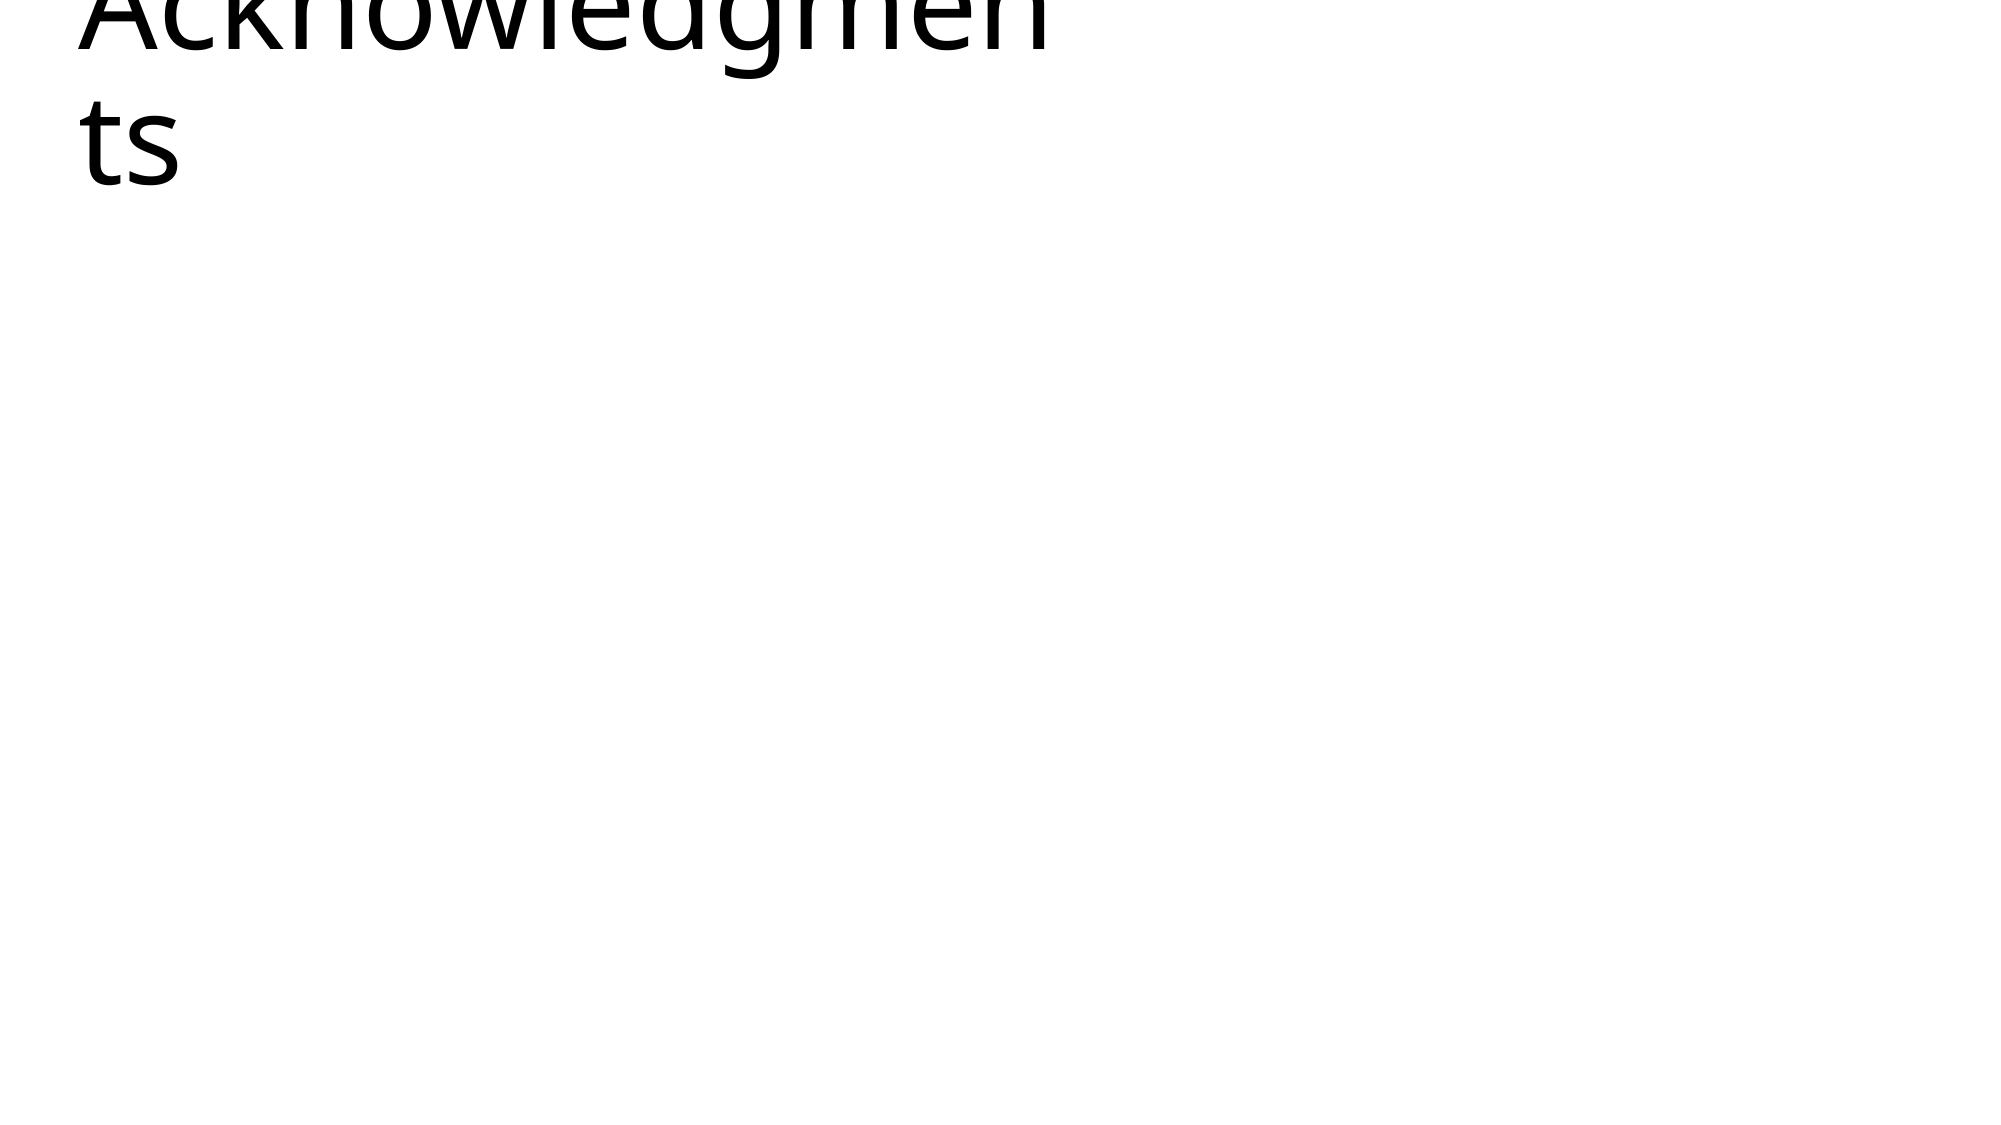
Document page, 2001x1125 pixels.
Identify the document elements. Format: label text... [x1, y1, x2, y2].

title Acknowledgments [63, 65, 1075, 219]
